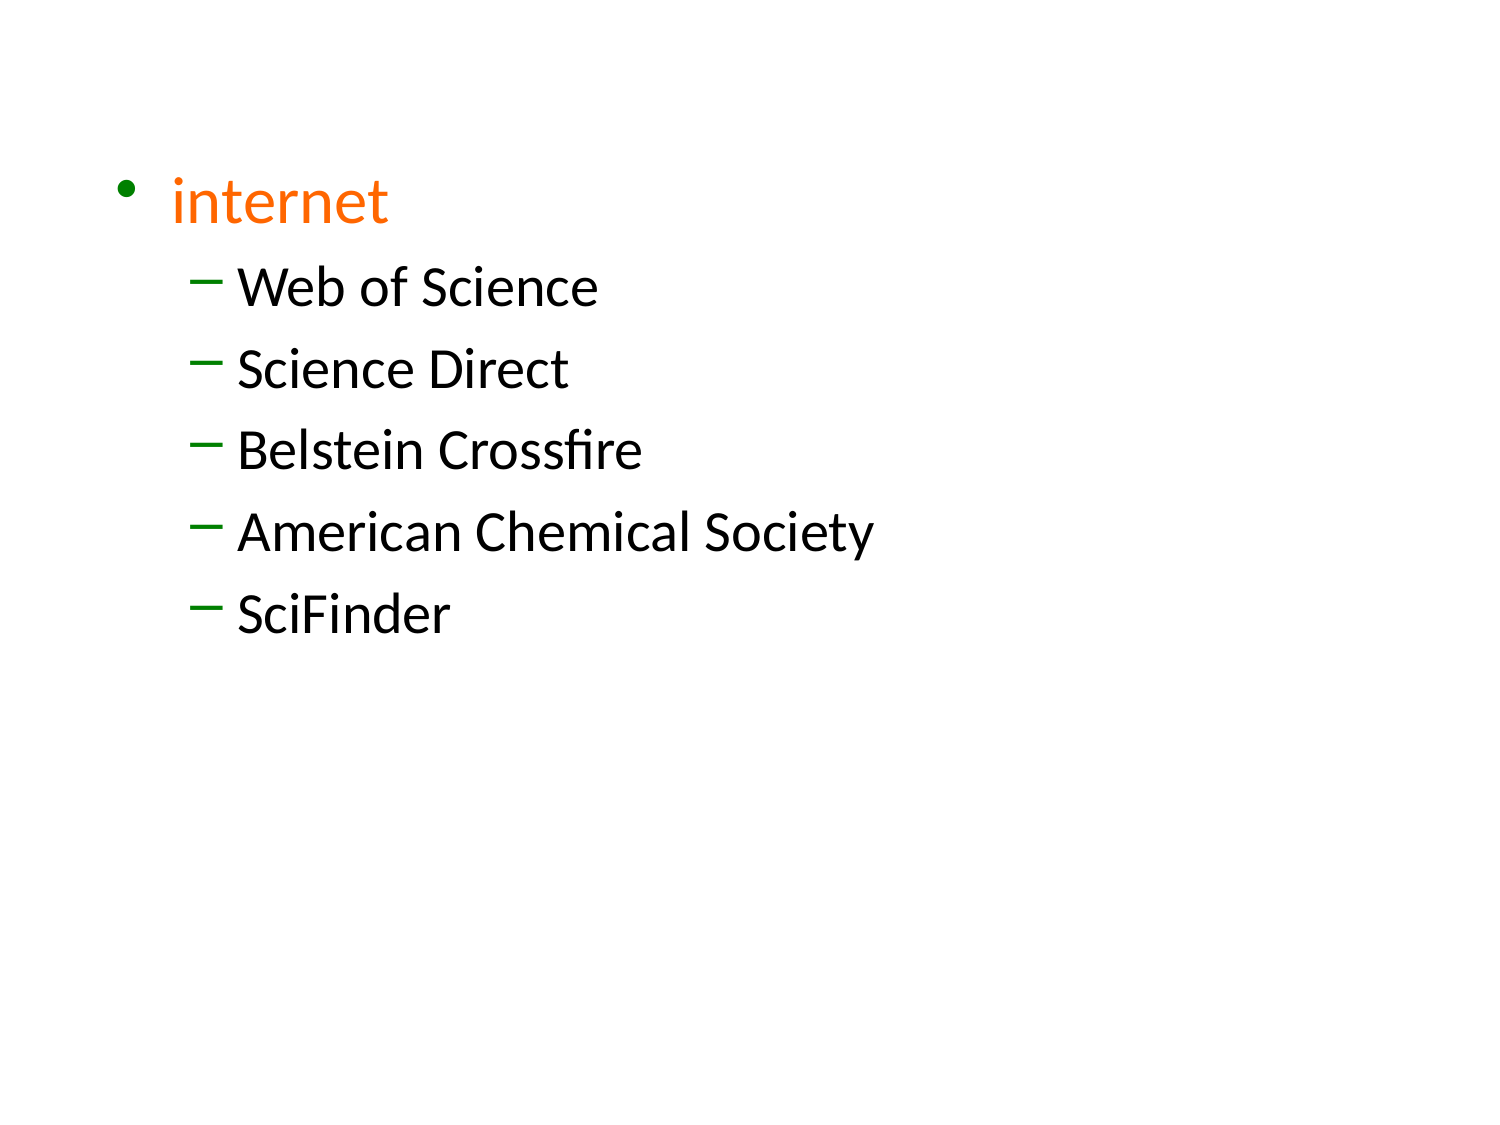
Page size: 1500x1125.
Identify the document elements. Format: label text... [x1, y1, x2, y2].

list internet Web of Science Science Direct Belstein Crossfire American Chemical Society SciFinder [100, 148, 1376, 1059]
